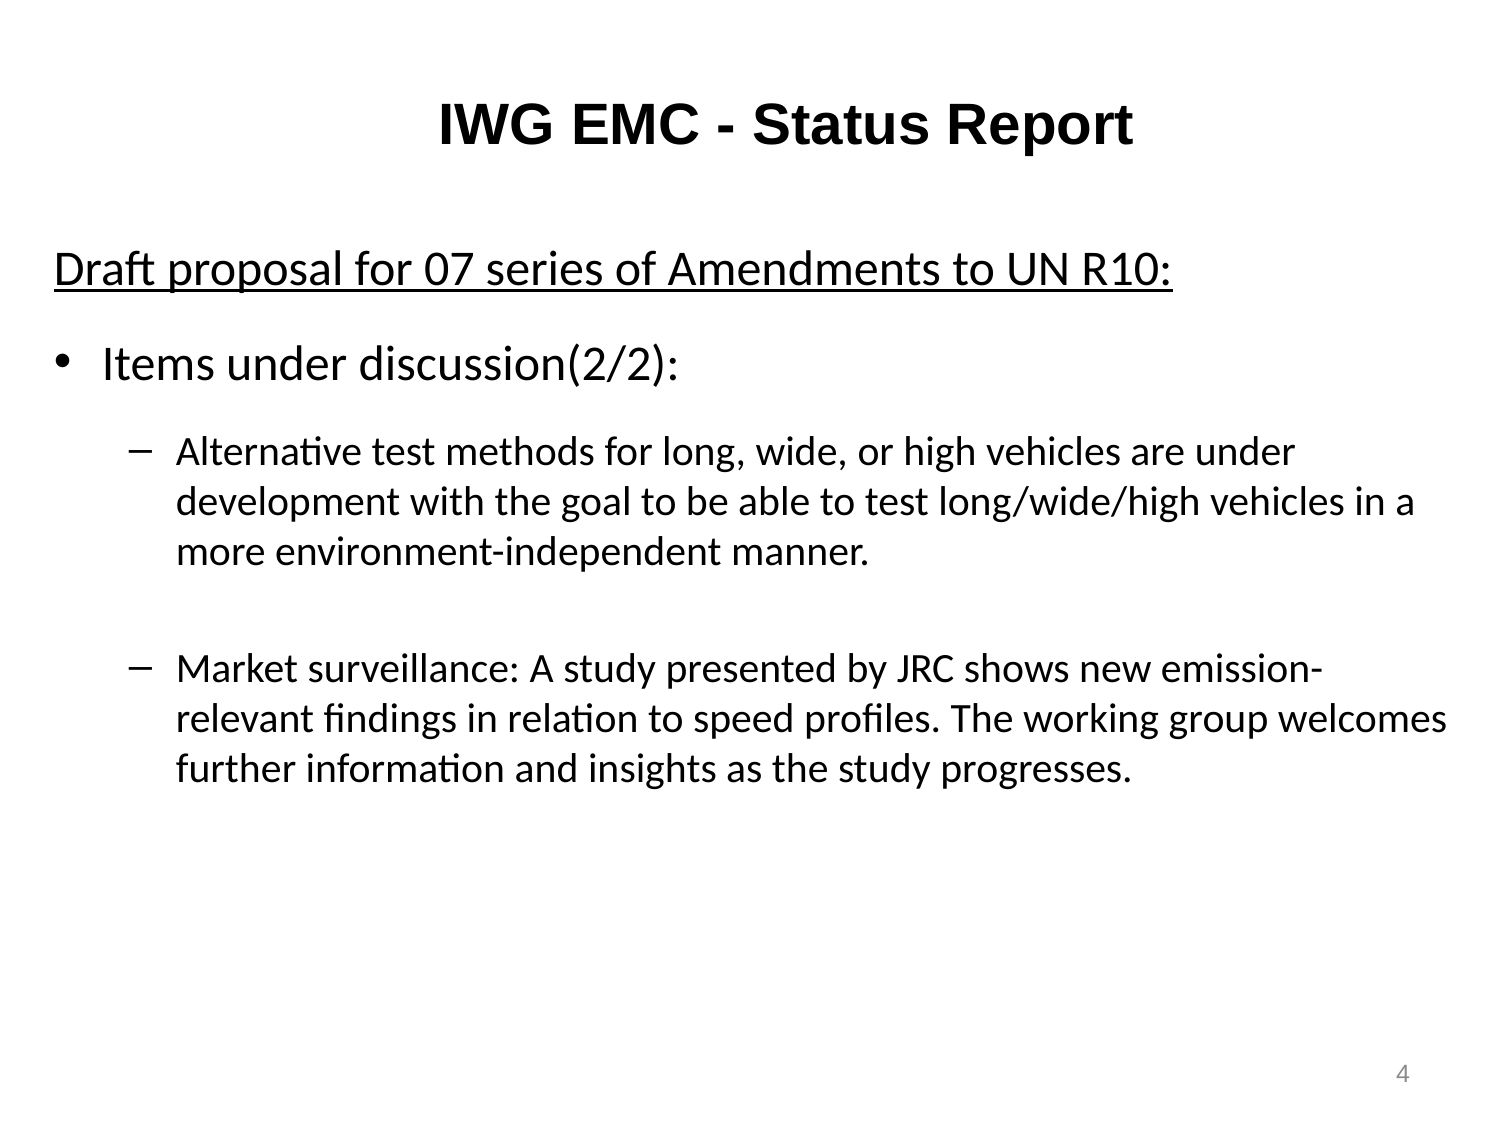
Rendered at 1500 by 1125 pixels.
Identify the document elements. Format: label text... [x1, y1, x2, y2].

text_box Draft proposal for 07 series of Amendments to UN R10: Items under discussion(2/2): Alternative test methods for long, wide, or high vehicles are under development with the goal to be able to test long/wide/high vehicles in a more environment-independent manner. Market surveillance: A study presented by JRC shows new emission-relevant findings in relation to speed profiles. The working group welcomes further information and insights as the study progresses. [39, 227, 1471, 1043]
slide_number 4 [1074, 1042, 1425, 1103]
text_box IWG EMC - Status Report [78, 67, 1496, 174]
